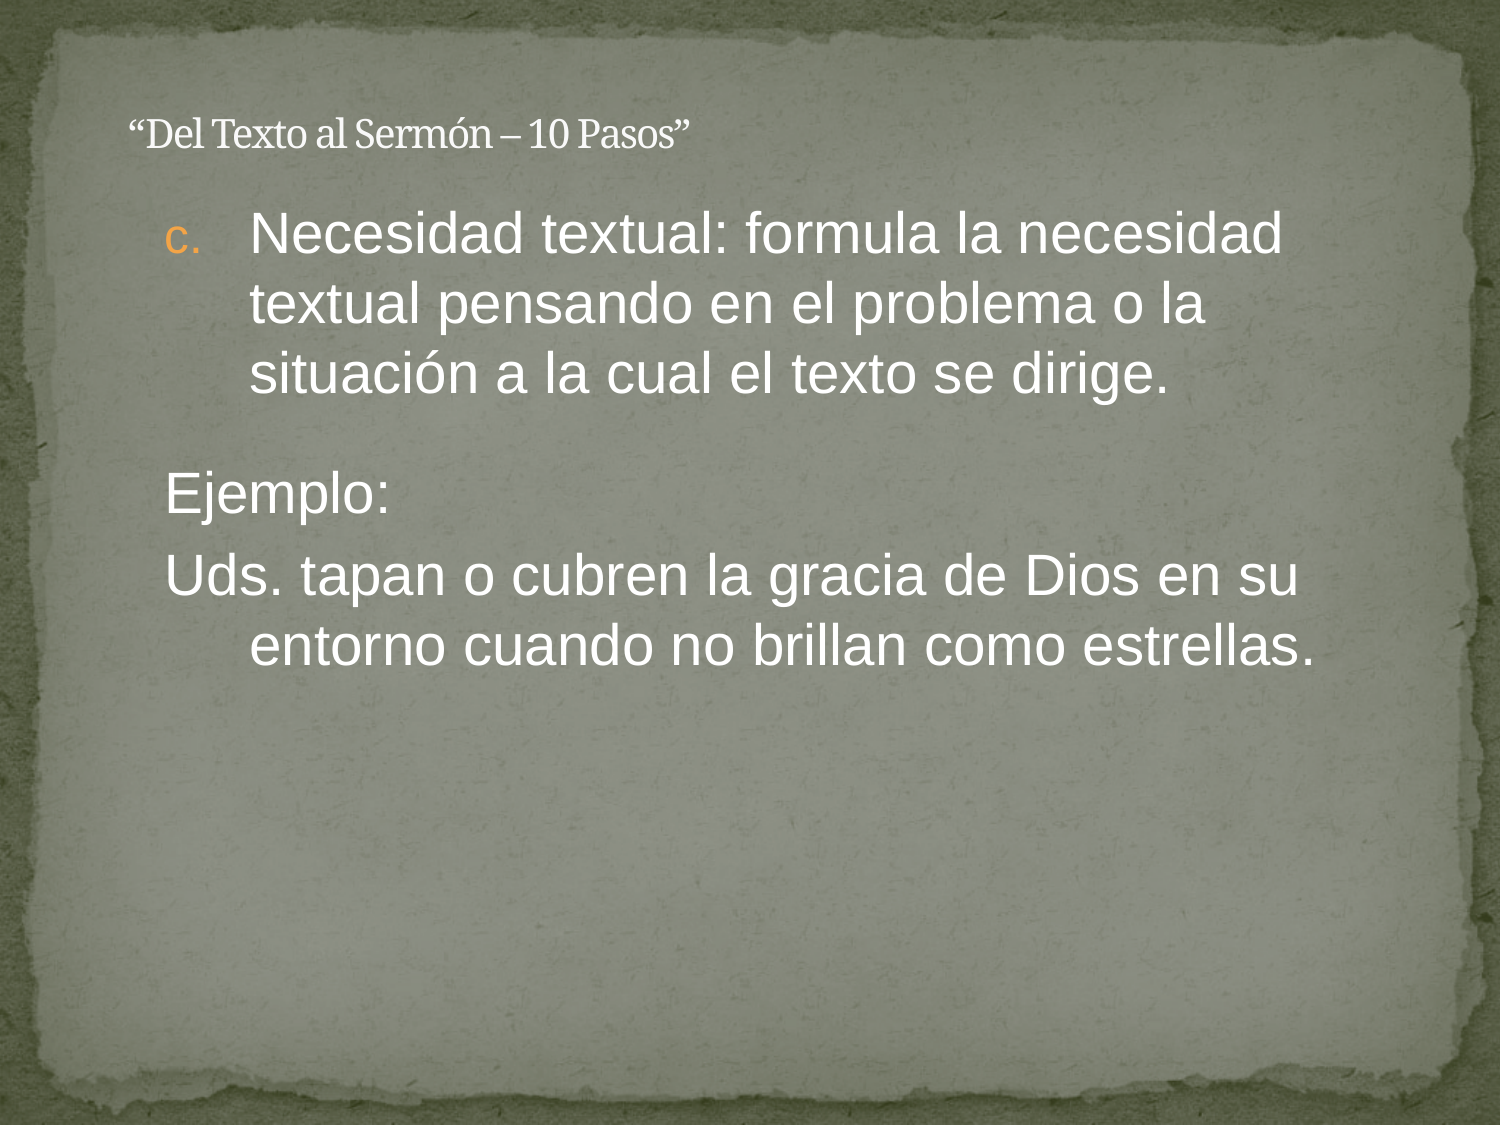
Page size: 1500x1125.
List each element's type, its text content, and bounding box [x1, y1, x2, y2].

title “Del Texto al Sermón – 10 Pasos” [112, 99, 1388, 213]
list Necesidad textual: formula la necesidad textual pensando en el problema o la situación a la cual el texto se dirige. Ejemplo: Uds. tapan o cubren la gracia de Dios en su entorno cuando no brillan como estrellas. [75, 187, 1425, 1125]
